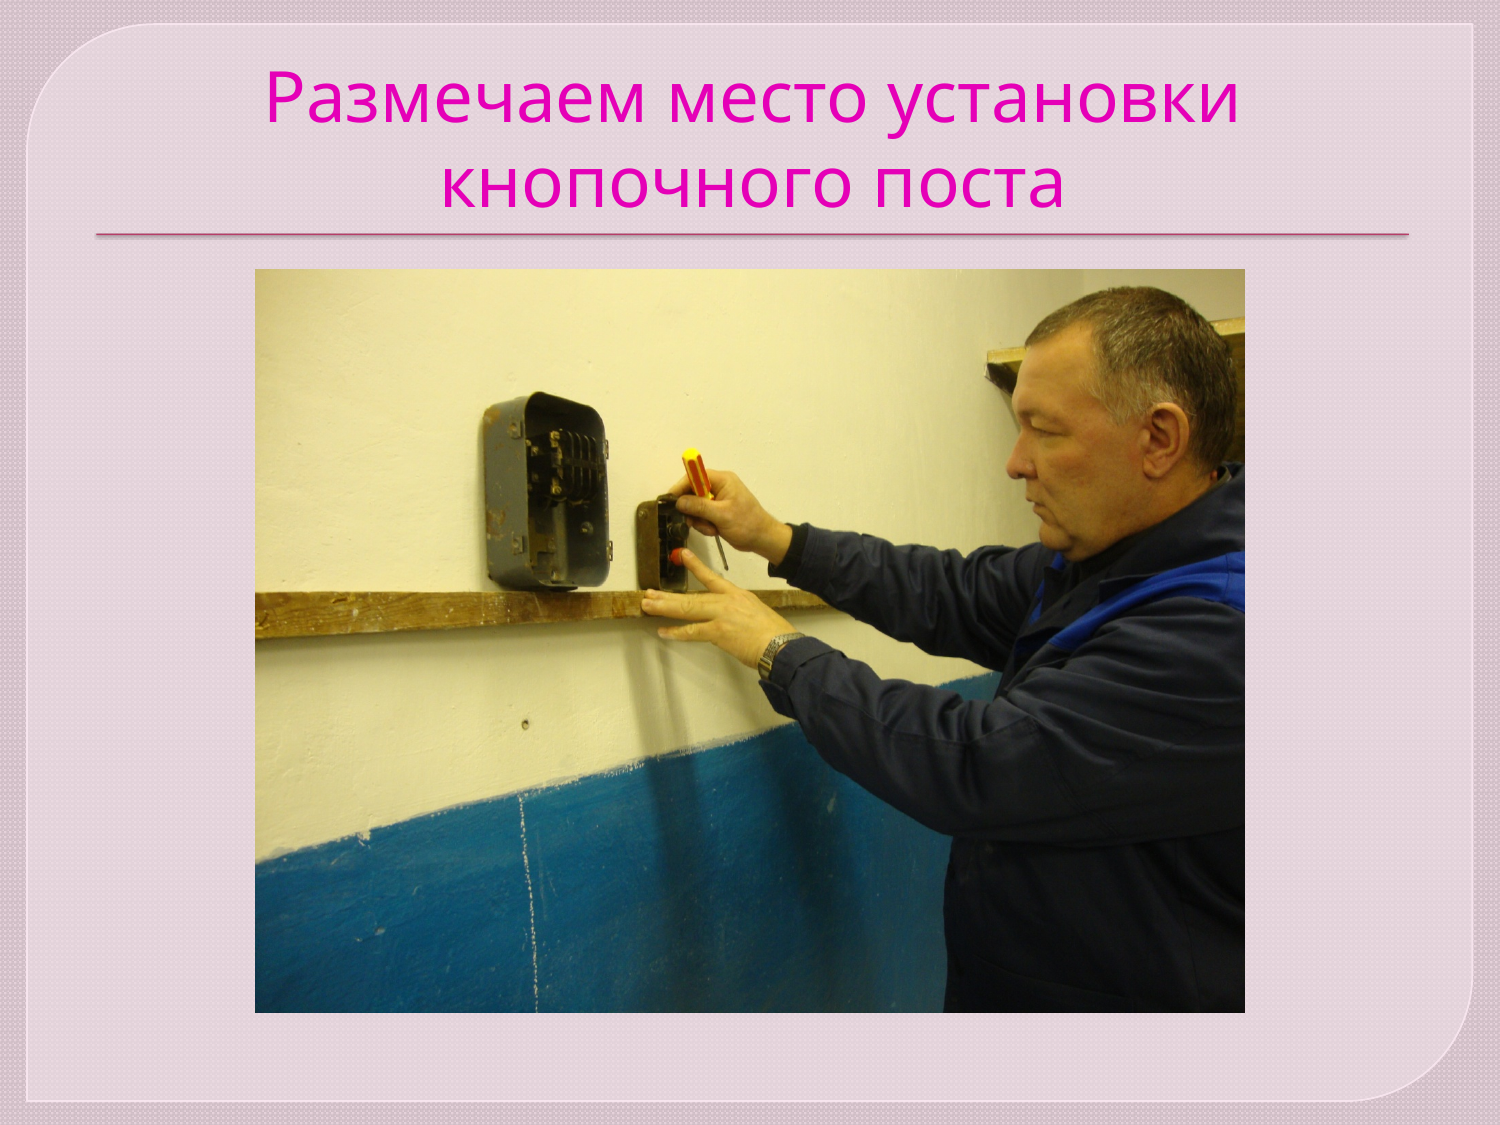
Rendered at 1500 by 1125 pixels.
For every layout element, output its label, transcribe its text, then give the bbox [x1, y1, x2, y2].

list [254, 269, 1246, 1013]
title Размечаем место установки кнопочного поста [75, 41, 1425, 230]
